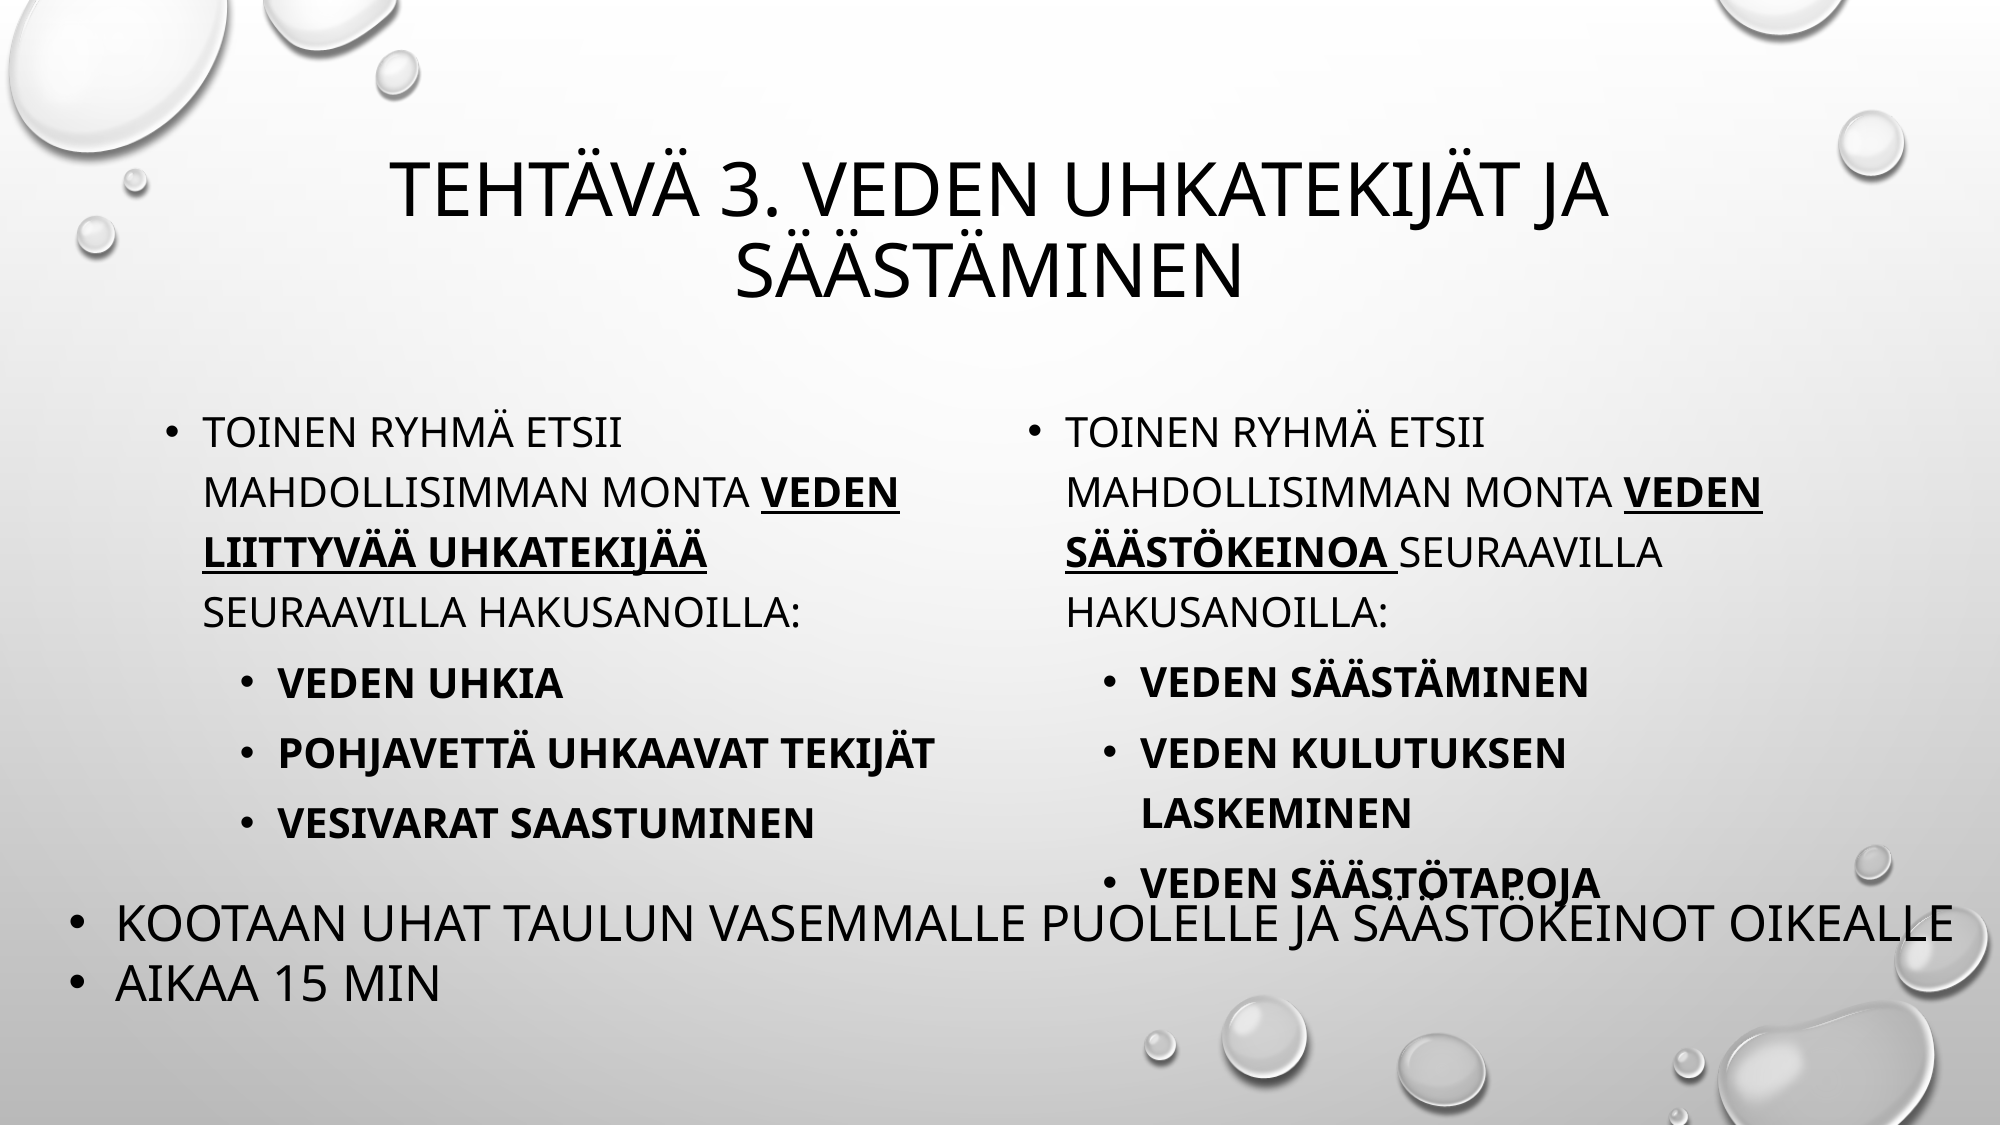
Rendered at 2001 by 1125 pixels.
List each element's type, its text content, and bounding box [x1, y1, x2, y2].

list Toinen ryhmä etsii mahdollisimman monta veden liittyvää uhkatekiJää seuraavilla hakusanoilla: Veden uhkia Pohjavettä uhkaavat tekijät Vesivarat saastuminen [149, 388, 988, 884]
text_box KOOTAAN UHAT TAULUN VASEMMALLE PUOLELLE JA SÄÄSTÖKEINOT OIKEALLE AIKAA 15 MIN [53, 884, 1972, 1064]
title Tehtävä 3. Veden uhkatekijät ja säästäminen [149, 101, 1851, 364]
list Toinen ryhmä etsii Mahdollisimman monta veden säästökeinoa seuraavilla hakusanoilla: Veden säästäminen Veden kulutuksen laskeminen Veden säästötapoja [1012, 388, 1850, 884]
picture [0, 0, 2000, 1125]
